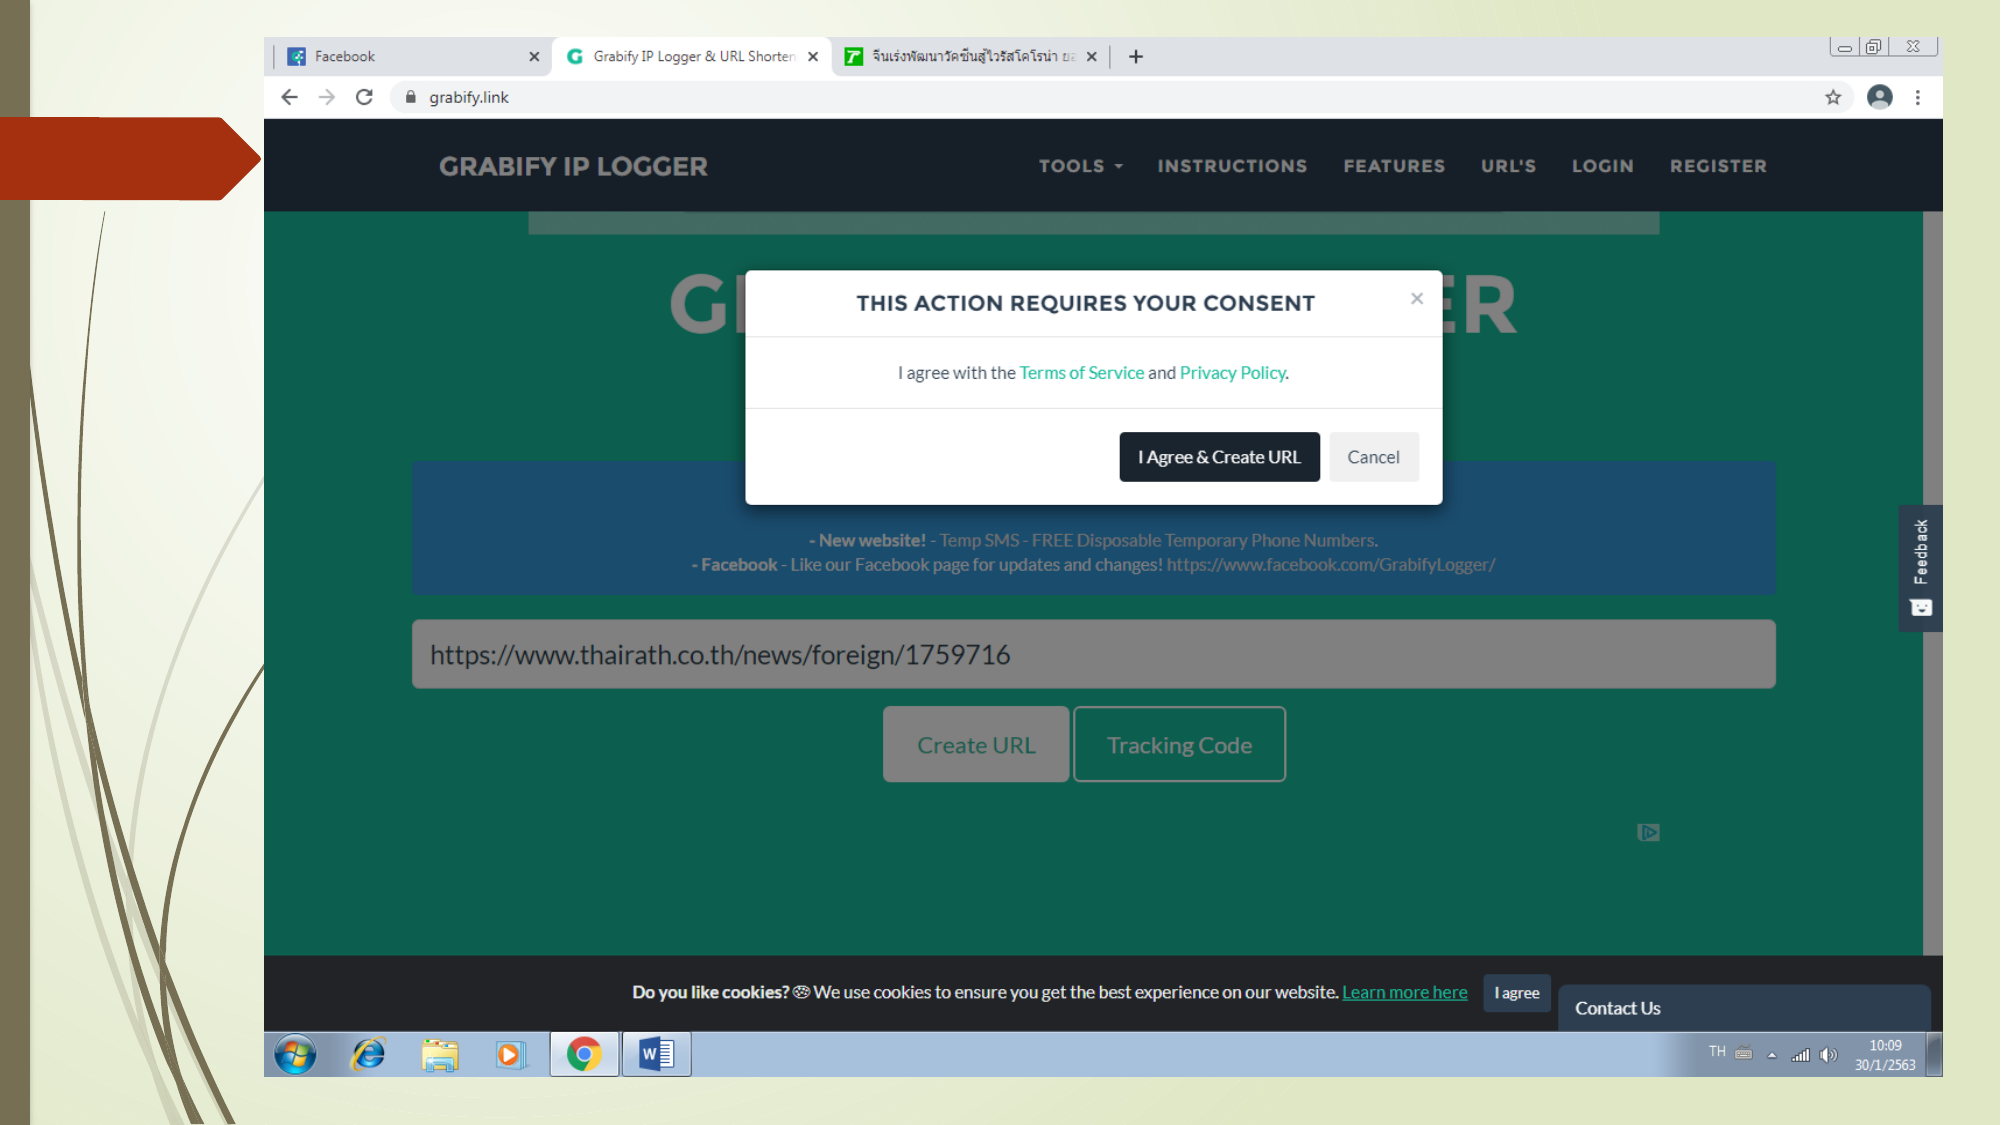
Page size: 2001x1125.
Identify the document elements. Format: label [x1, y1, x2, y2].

picture [264, 36, 1944, 1077]
